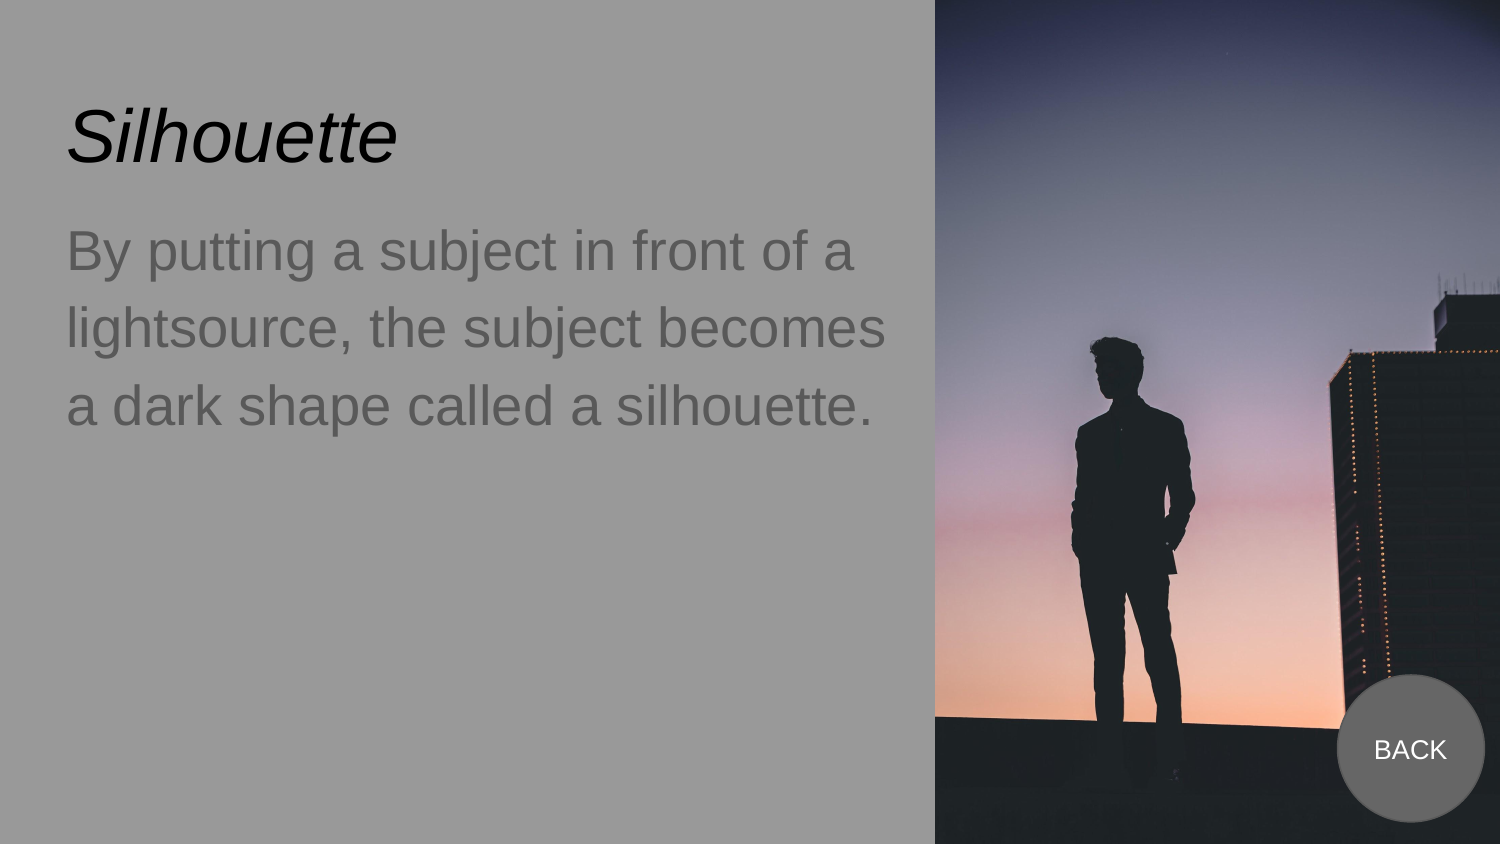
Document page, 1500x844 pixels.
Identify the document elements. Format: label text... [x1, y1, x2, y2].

title Silhouette [51, 72, 930, 167]
picture [935, 0, 1500, 844]
list By putting a subject in front of a lightsource, the subject becomes a dark shape called a silhouette. [51, 189, 930, 750]
